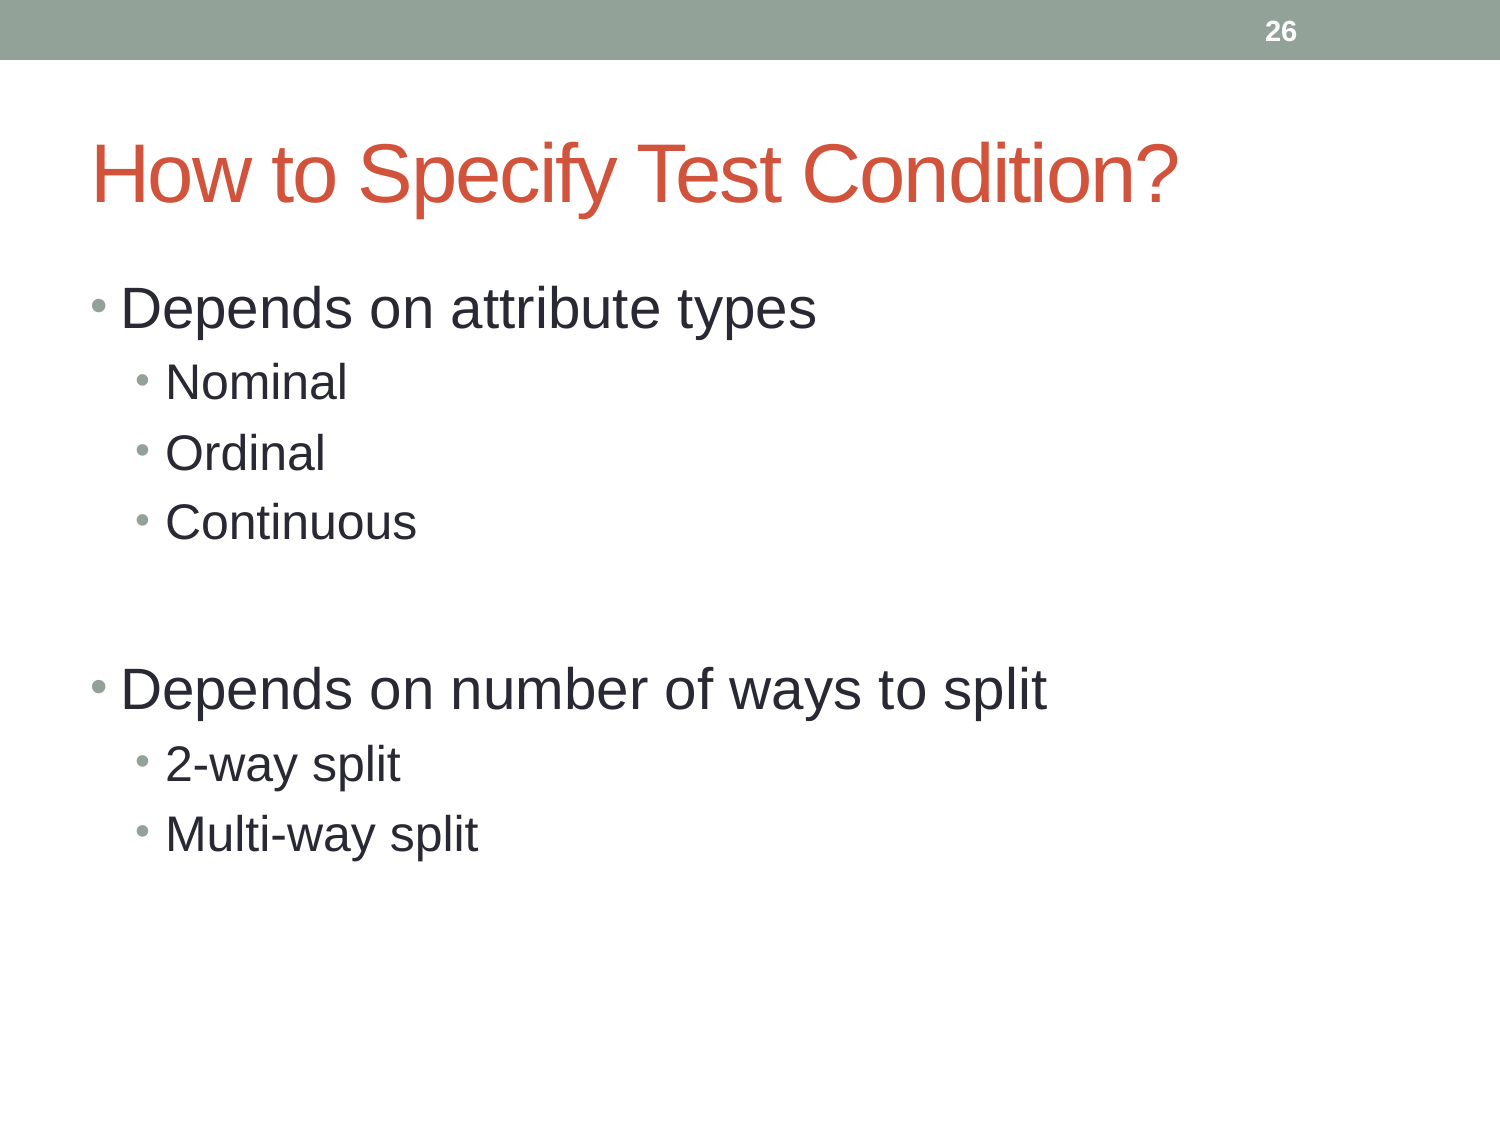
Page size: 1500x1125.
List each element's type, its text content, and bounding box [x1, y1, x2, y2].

title How to Specify Test Condition? [75, 87, 1425, 250]
list Depends on attribute types Nominal Ordinal Continuous Depends on number of ways to split 2-way split Multi-way split [75, 262, 1425, 1063]
slide_number 26 [1250, 3, 1425, 57]
